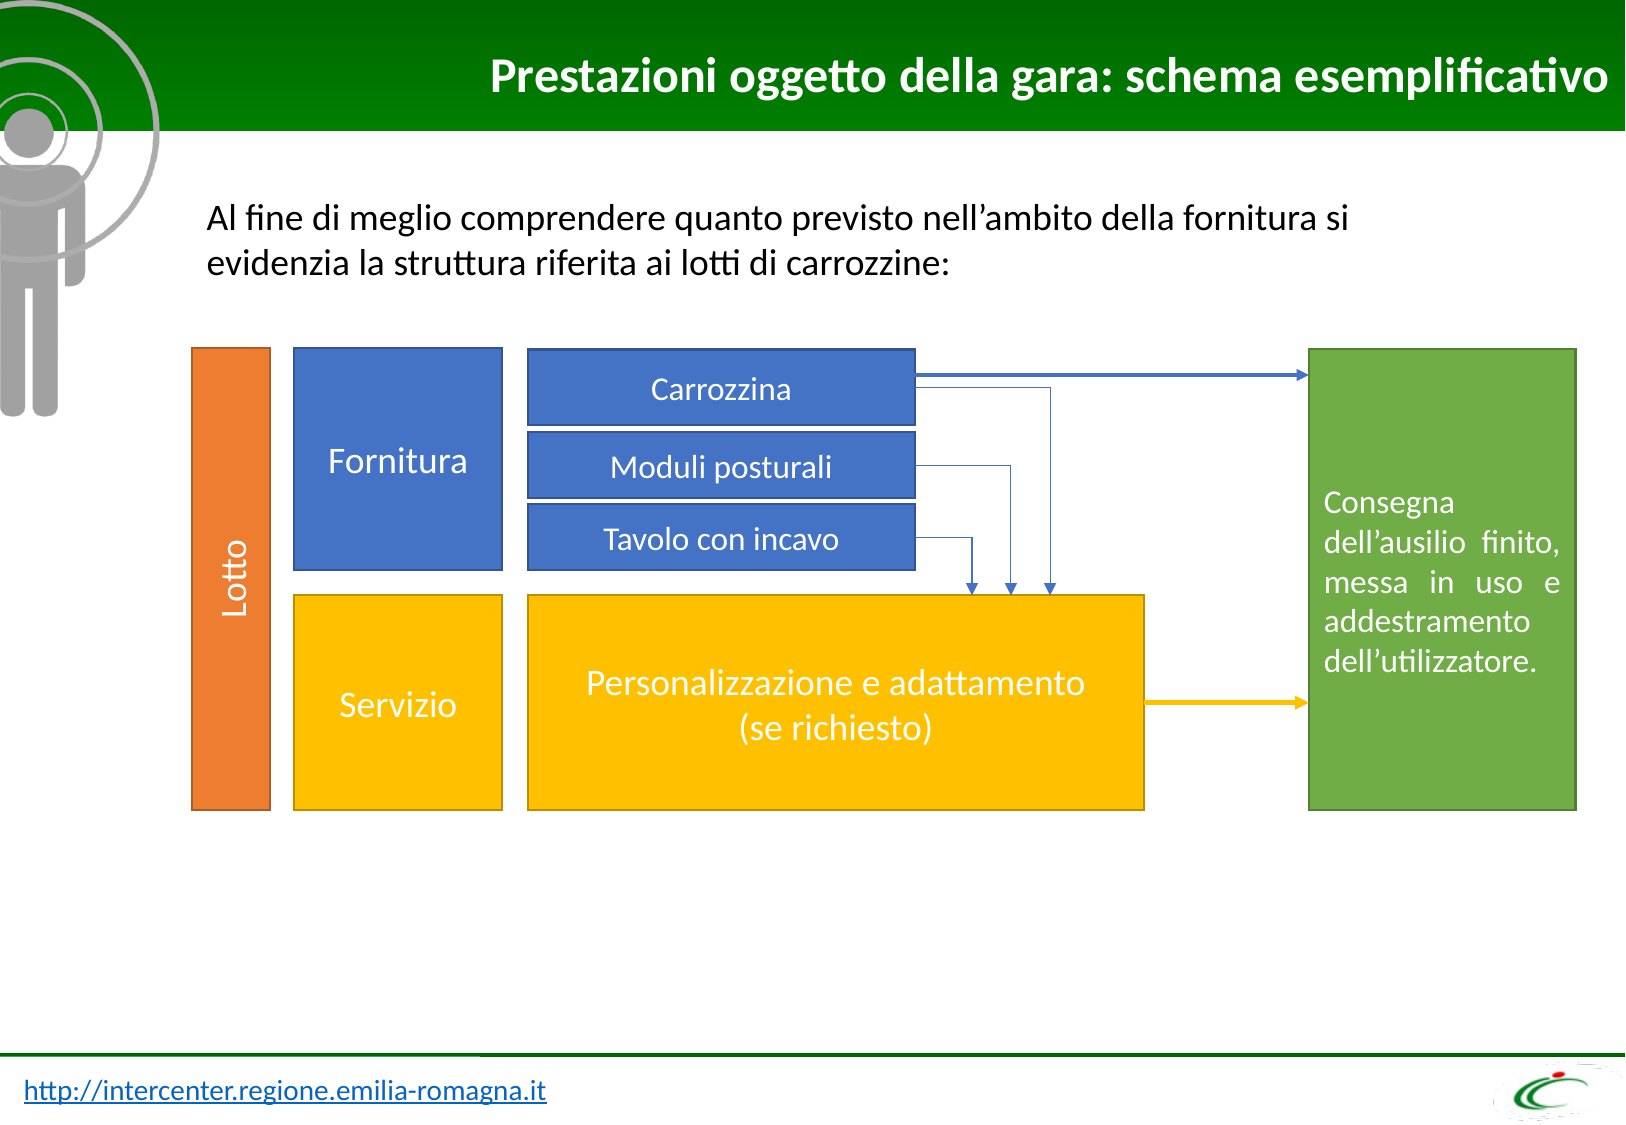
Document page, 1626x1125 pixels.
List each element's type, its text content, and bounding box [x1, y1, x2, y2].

text_box Al fine di meglio comprendere quanto previsto nell’ambito della fornitura si evidenzia la struttura riferita ai lotti di carrozzine: [191, 185, 1502, 291]
text_box Fornitura [293, 347, 503, 571]
text_box Servizio [293, 594, 503, 811]
text_box Personalizzazione e adattamento (se richiesto) [527, 594, 1145, 811]
text_box Carrozzina [527, 348, 916, 426]
text_box Prestazioni oggetto della gara: schema esemplificativo [157, 35, 1625, 110]
text_box Tavolo con incavo [527, 503, 914, 571]
text_box Lotto [191, 347, 271, 811]
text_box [914, 387, 1050, 596]
text_box Consegna dell’ausilio finito, messa in uso e addestramento dell’utilizzatore. [1308, 348, 1577, 811]
picture [1491, 1057, 1625, 1123]
text_box Moduli posturali [527, 431, 914, 499]
